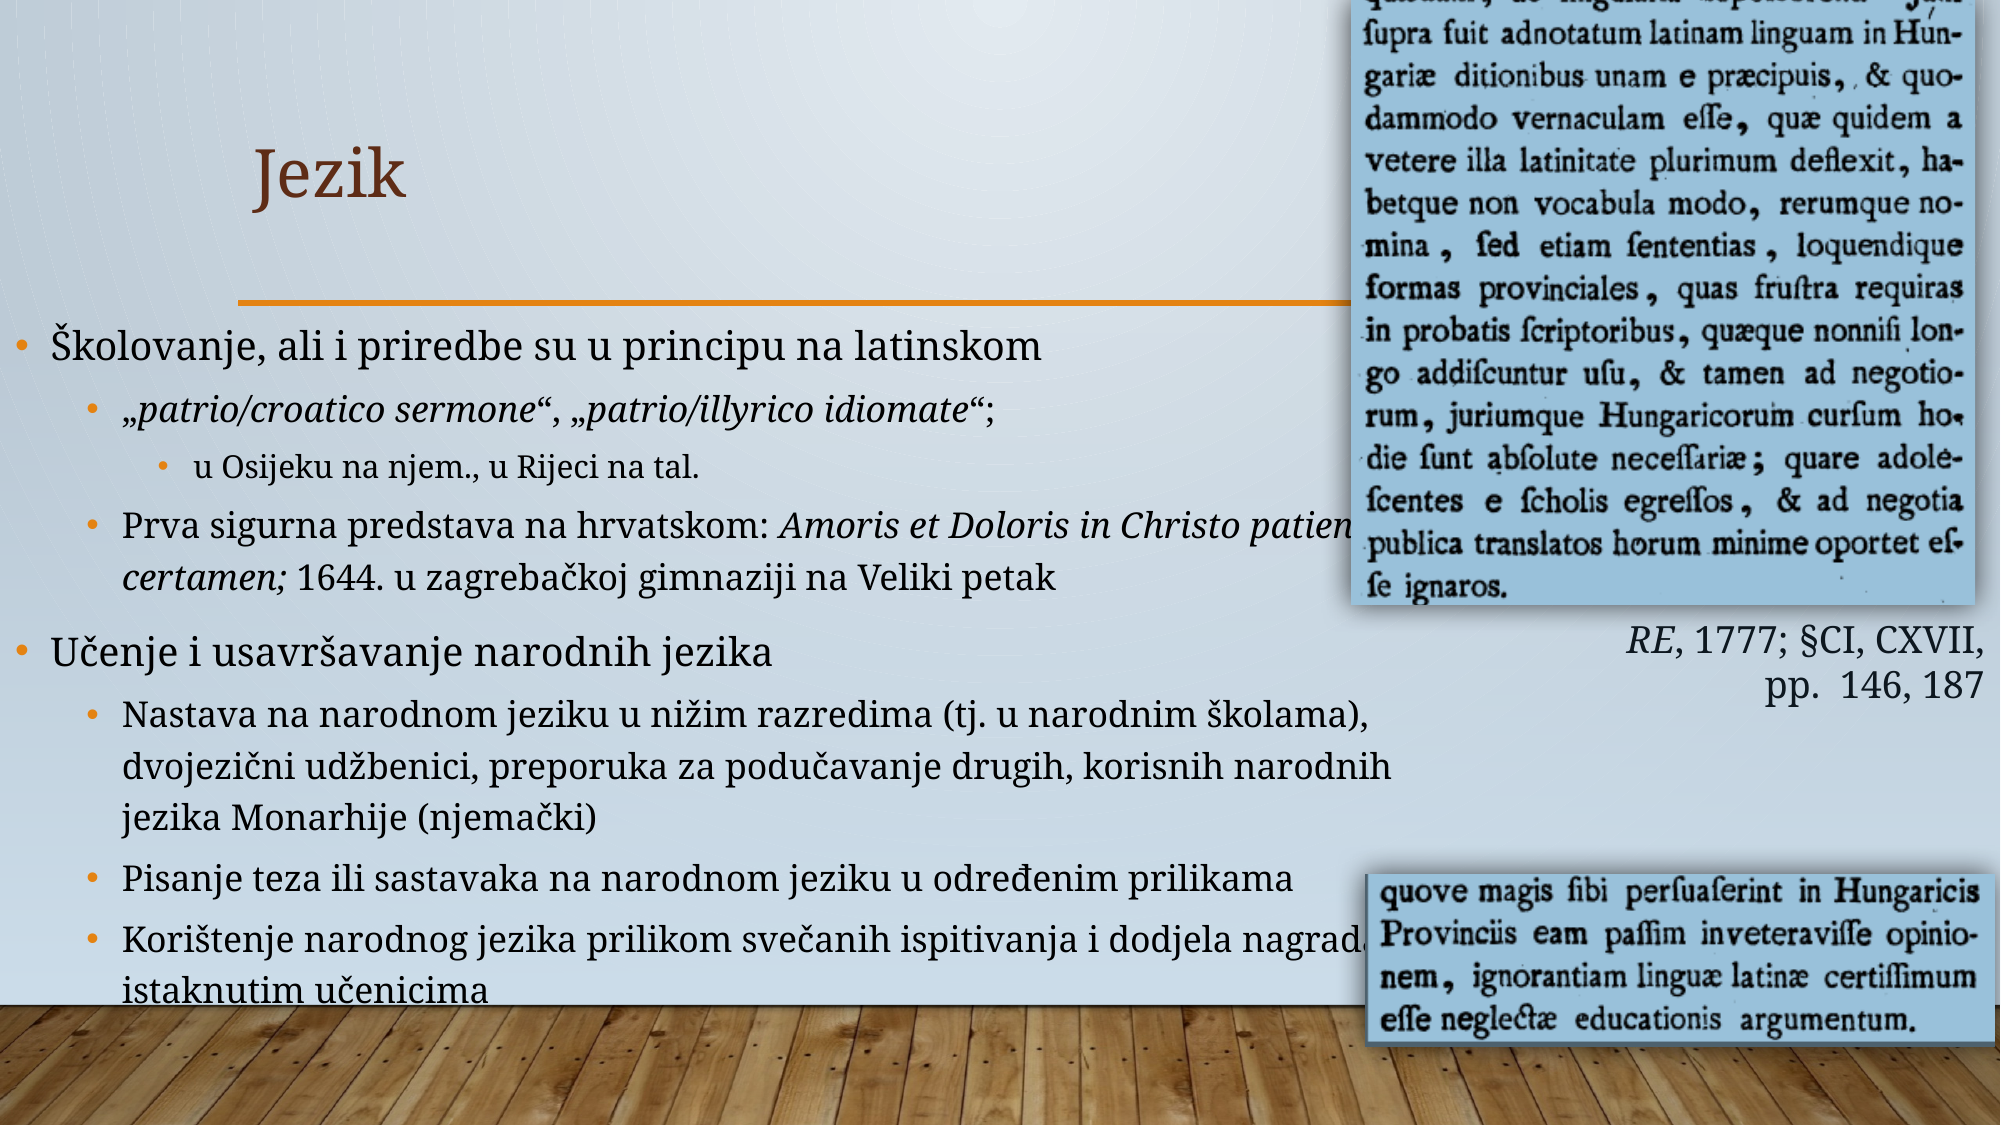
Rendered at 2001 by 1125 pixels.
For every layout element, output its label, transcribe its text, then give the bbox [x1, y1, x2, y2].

text_box RE, 1777; §CI, CXVII, pp. 146, 187 [1569, 608, 2000, 714]
list Školovanje, ali i priredbe su u principu na latinskom „patrio/croatico sermone“, „patrio/illyrico idiomate“; u Osijeku na njem., u Rijeci na tal. Prva sigurna predstava na hrvatskom: Amoris et Doloris in Christo patiente certamen; 1644. u zagrebačkoj gimnaziji na Veliki petak Učenje i usavršavanje narodnih jezika Nastava na narodnom jeziku u nižim razredima (tj. u narodnim školama), dvojezični udžbenici, preporuka za podučavanje drugih, korisnih narodnih jezika Monarhije (njemački) Pisanje teza ili sastavaka na narodnom jeziku u određenim prilikama Korištenje narodnog jezika prilikom svečanih ispitivanja i dodjela nagrada istaknutim učenicima [0, 304, 1416, 1020]
title Jezik [238, 131, 1327, 304]
picture [0, 874, 2000, 1125]
picture [1350, 0, 1976, 605]
